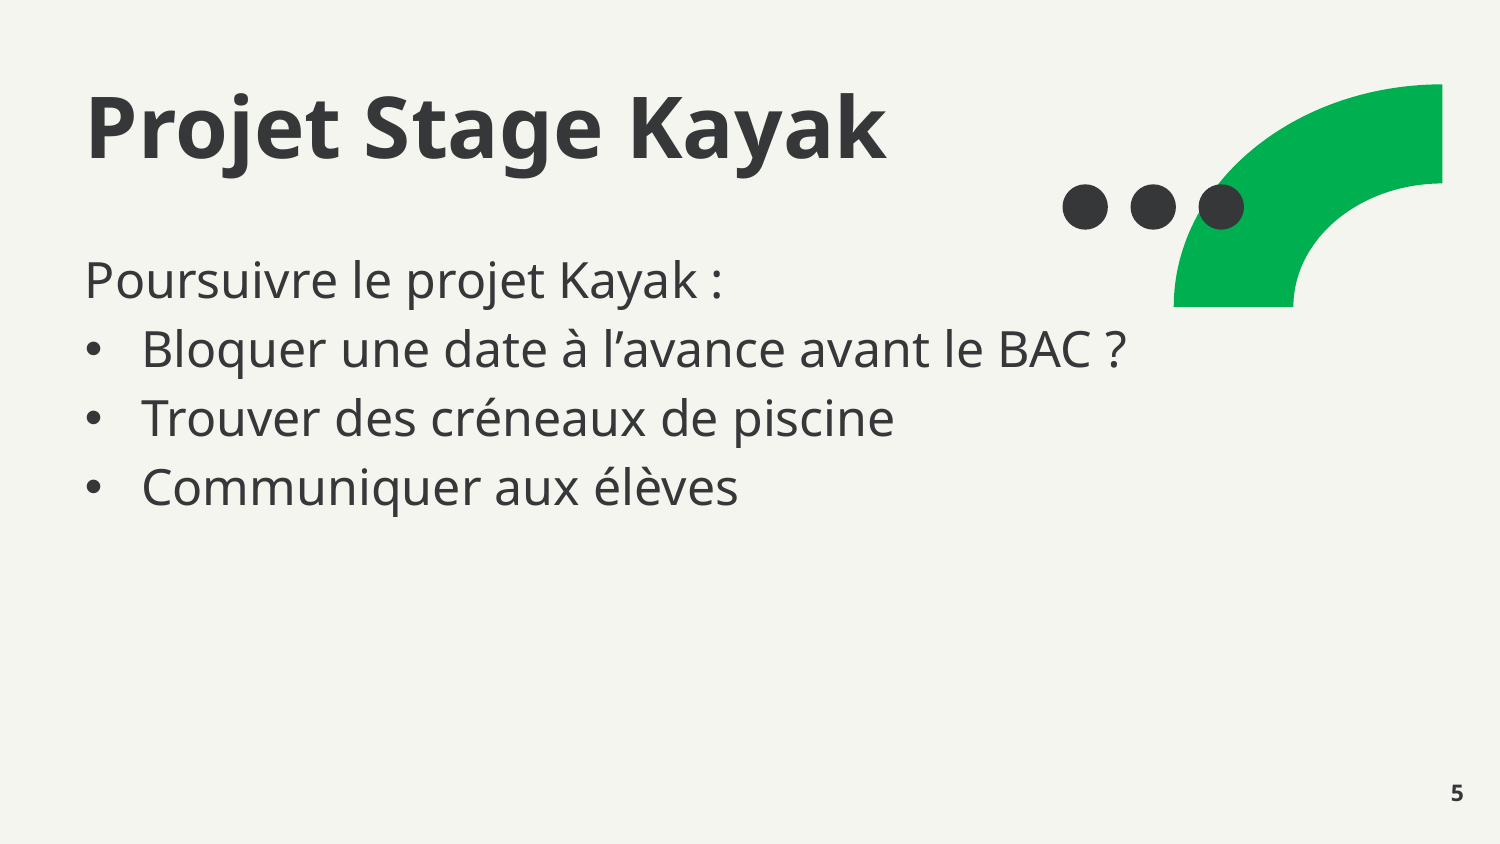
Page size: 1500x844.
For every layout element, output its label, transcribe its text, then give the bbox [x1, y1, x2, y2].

text_box [1130, 184, 1176, 230]
title Projet Stage Kayak [84, 84, 1148, 203]
slide_number 5 [1374, 779, 1464, 809]
text_box [1062, 184, 1108, 230]
text_box [1198, 184, 1244, 230]
list Poursuivre le projet Kayak : Bloquer une date à l’avance avant le BAC ? Trouver des créneaux de piscine Communiquer aux élèves [84, 240, 1196, 586]
text_box [1173, 84, 1443, 307]
